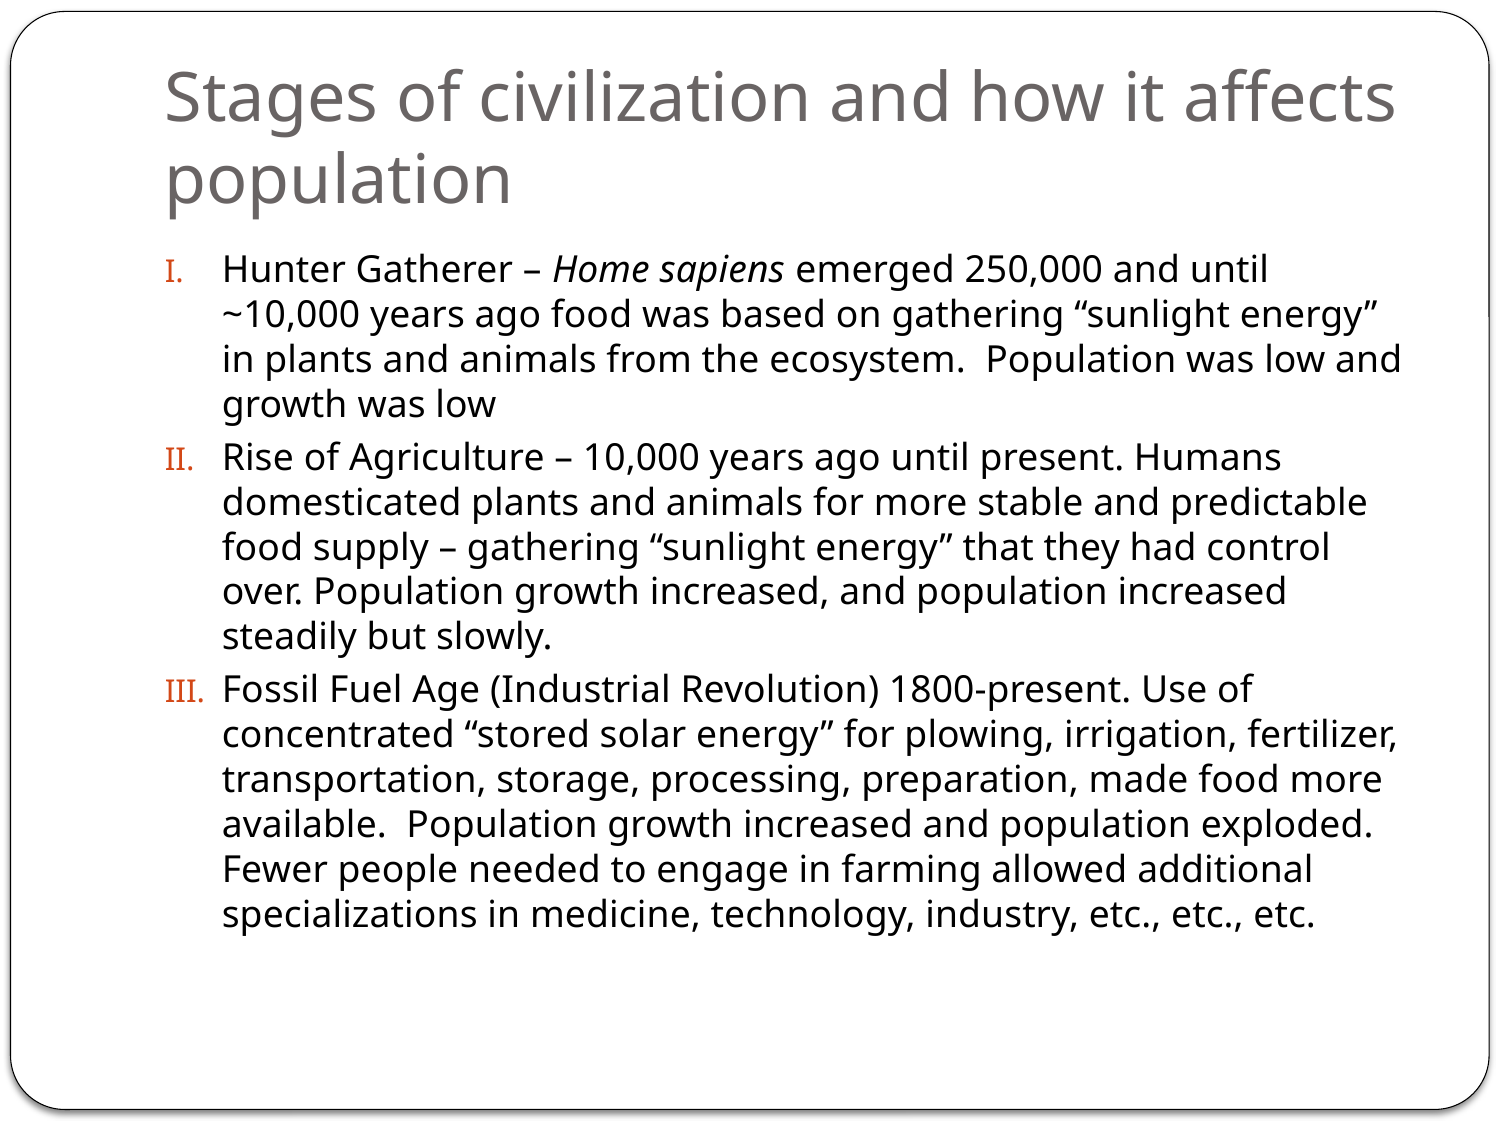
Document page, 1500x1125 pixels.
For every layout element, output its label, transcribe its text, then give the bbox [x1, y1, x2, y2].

list Hunter Gatherer – Home sapiens emerged 250,000 and until ~10,000 years ago food was based on gathering “sunlight energy” in plants and animals from the ecosystem. Population was low and growth was low Rise of Agriculture – 10,000 years ago until present. Humans domesticated plants and animals for more stable and predictable food supply – gathering “sunlight energy” that they had control over. Population growth increased, and population increased steadily but slowly. Fossil Fuel Age (Industrial Revolution) 1800-present. Use of concentrated “stored solar energy” for plowing, irrigation, fertilizer, transportation, storage, processing, preparation, made food more available. Population growth increased and population exploded. Fewer people needed to engage in farming allowed additional specializations in medicine, technology, industry, etc., etc., etc. [150, 237, 1425, 988]
title Stages of civilization and how it affects population [150, 45, 1425, 233]
